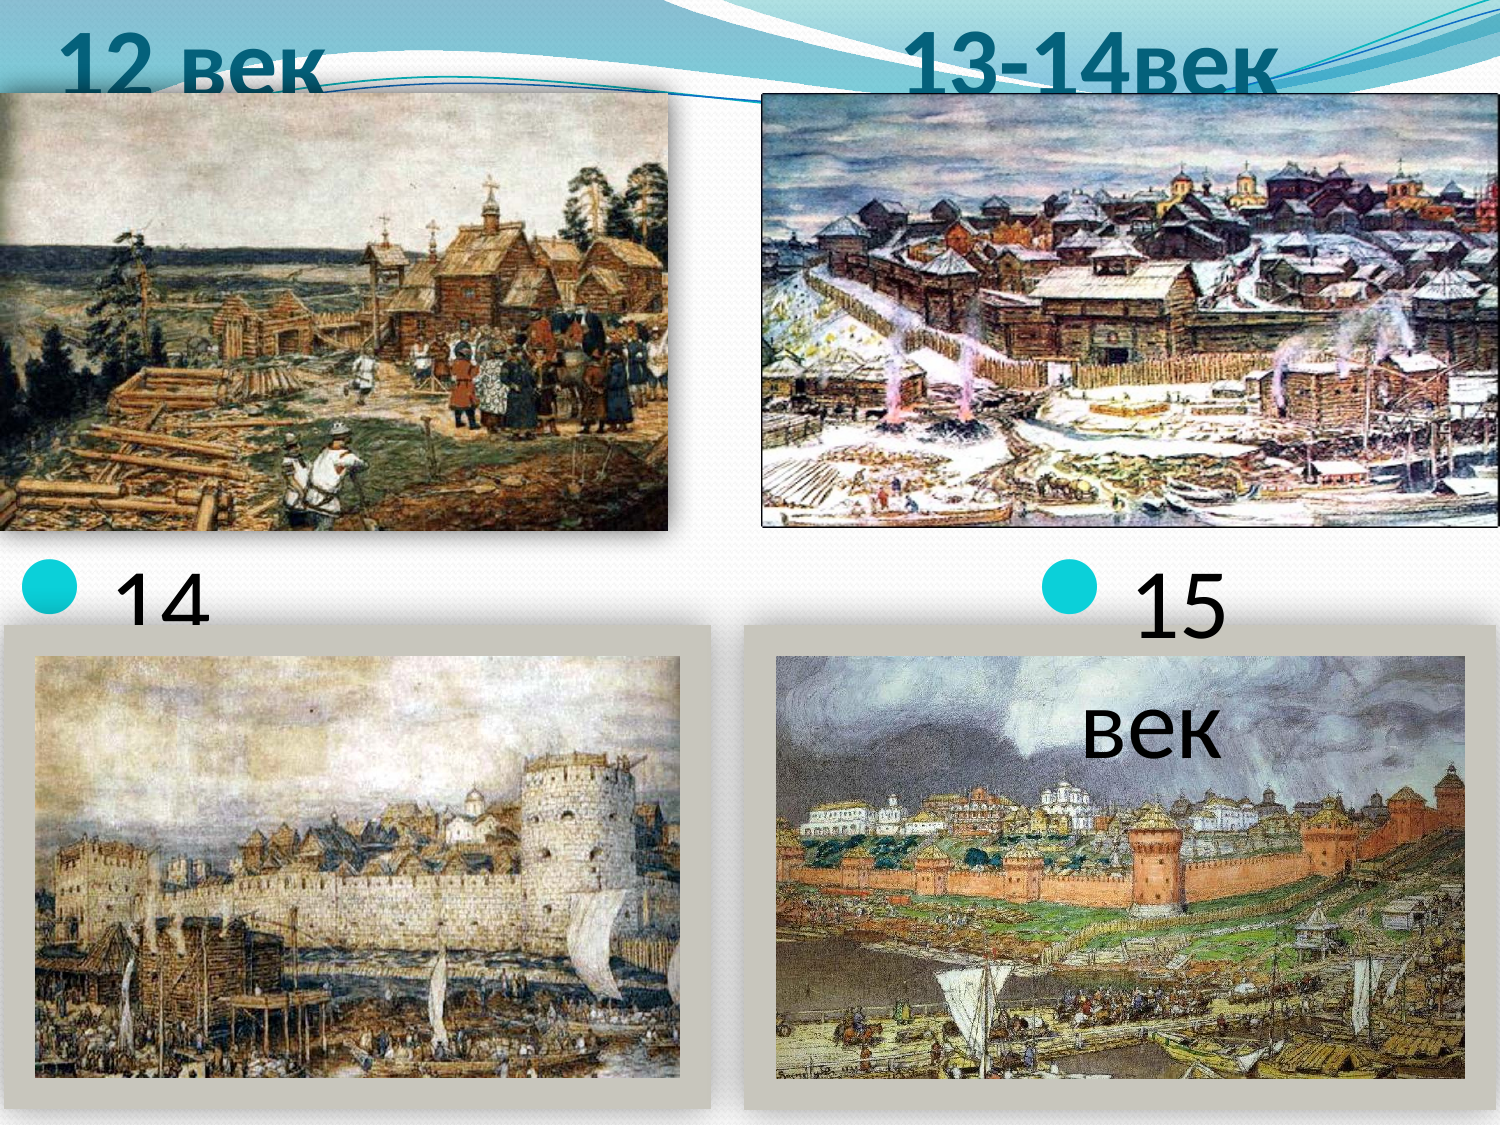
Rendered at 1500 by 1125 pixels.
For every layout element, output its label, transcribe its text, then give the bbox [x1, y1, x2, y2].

list 14 век [0, 539, 376, 605]
picture [34, 655, 680, 1079]
list 12 век [46, 0, 375, 70]
picture [761, 93, 1500, 528]
picture [775, 656, 1466, 1080]
list 13-14век век [890, 0, 1407, 80]
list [0, 93, 669, 531]
text_box 15 век [1019, 538, 1395, 643]
